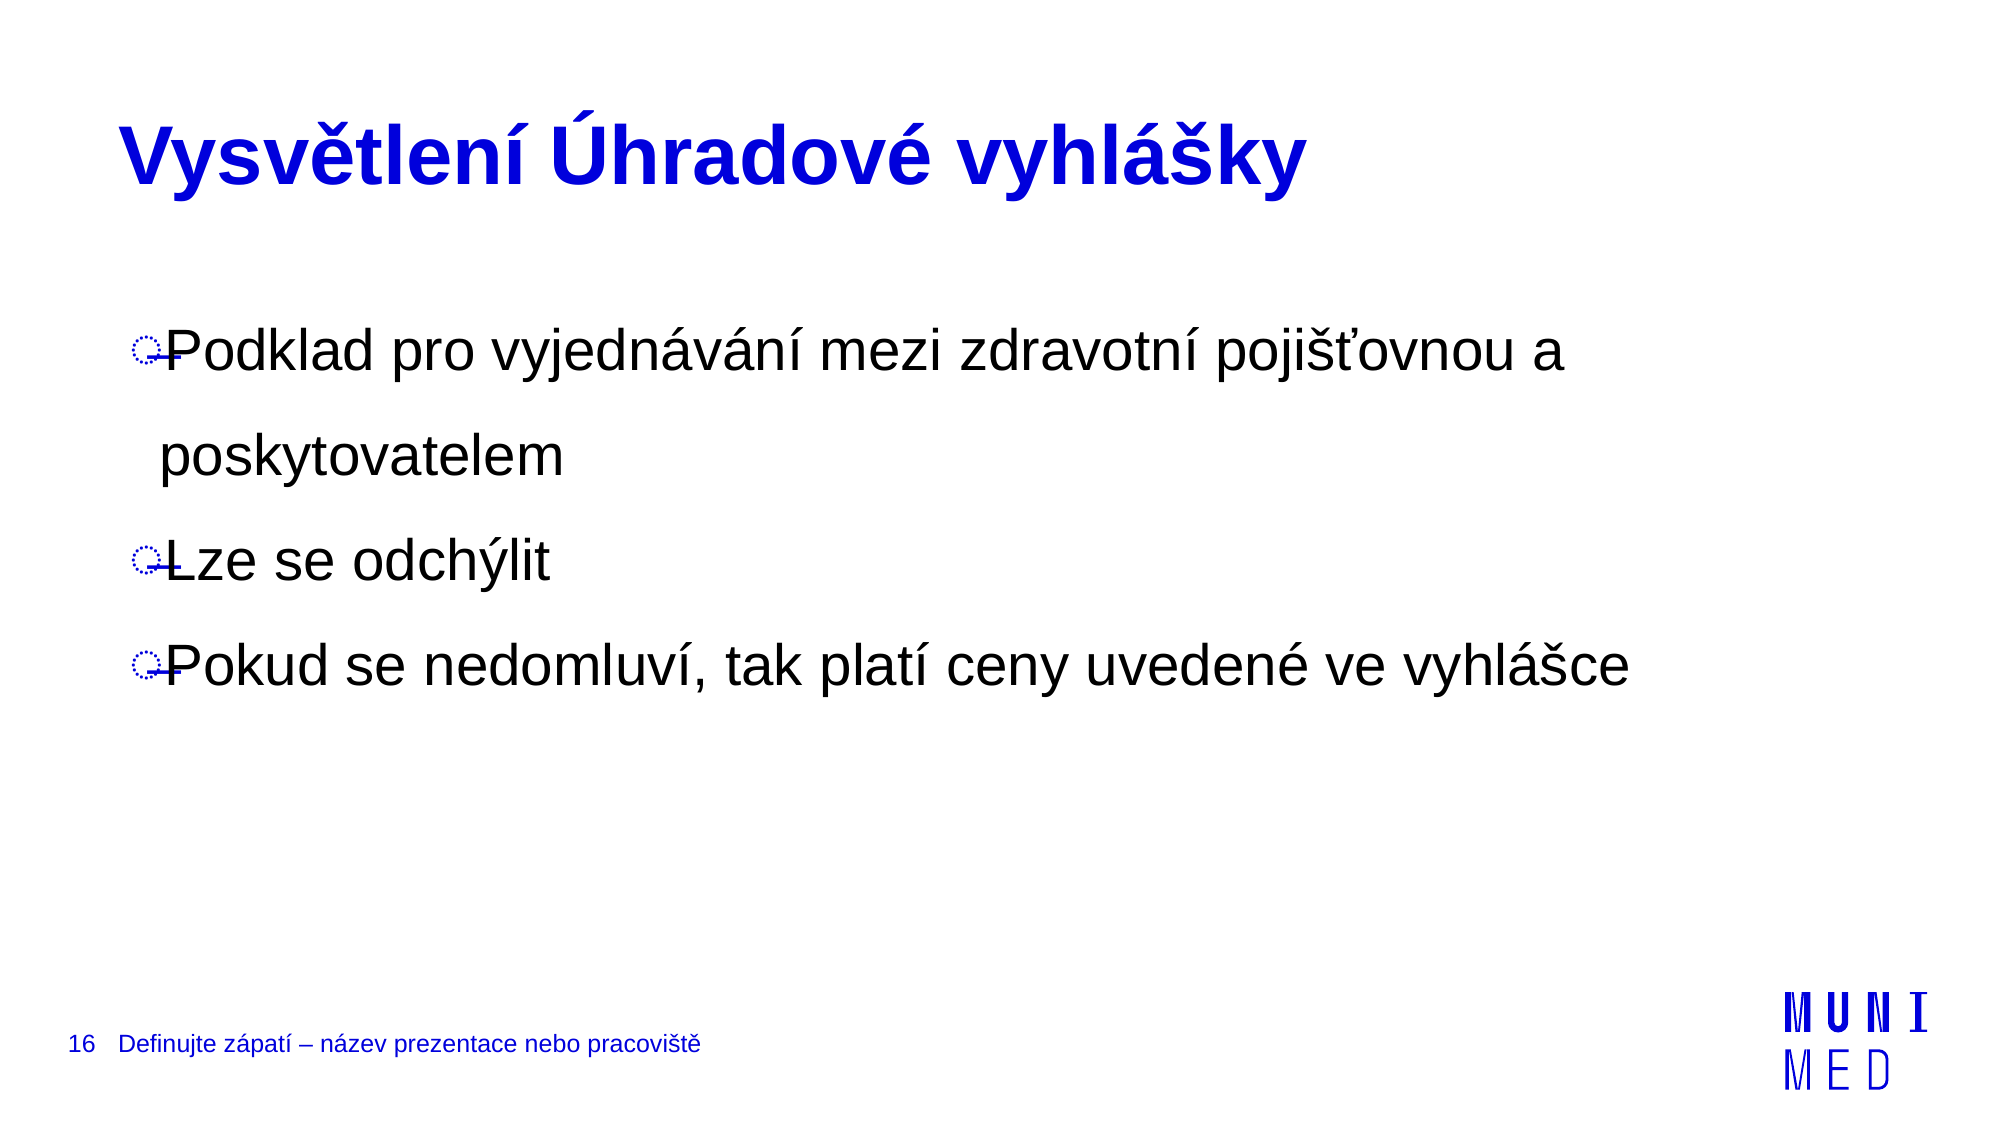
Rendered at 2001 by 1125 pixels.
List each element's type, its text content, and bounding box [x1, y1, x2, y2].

list Podklad pro vyjednávání mezi zdravotní pojišťovnou a poskytovatelem Lze se odchýlit Pokud se nedomluví, tak platí ceny uvedené ve vyhlášce [118, 277, 1883, 957]
footer Definujte zápatí – název prezentace nebo pracoviště [118, 1021, 1418, 1063]
title Vysvětlení Úhradové vyhlášky [118, 118, 1883, 193]
slide_number 16 [67, 1021, 110, 1063]
